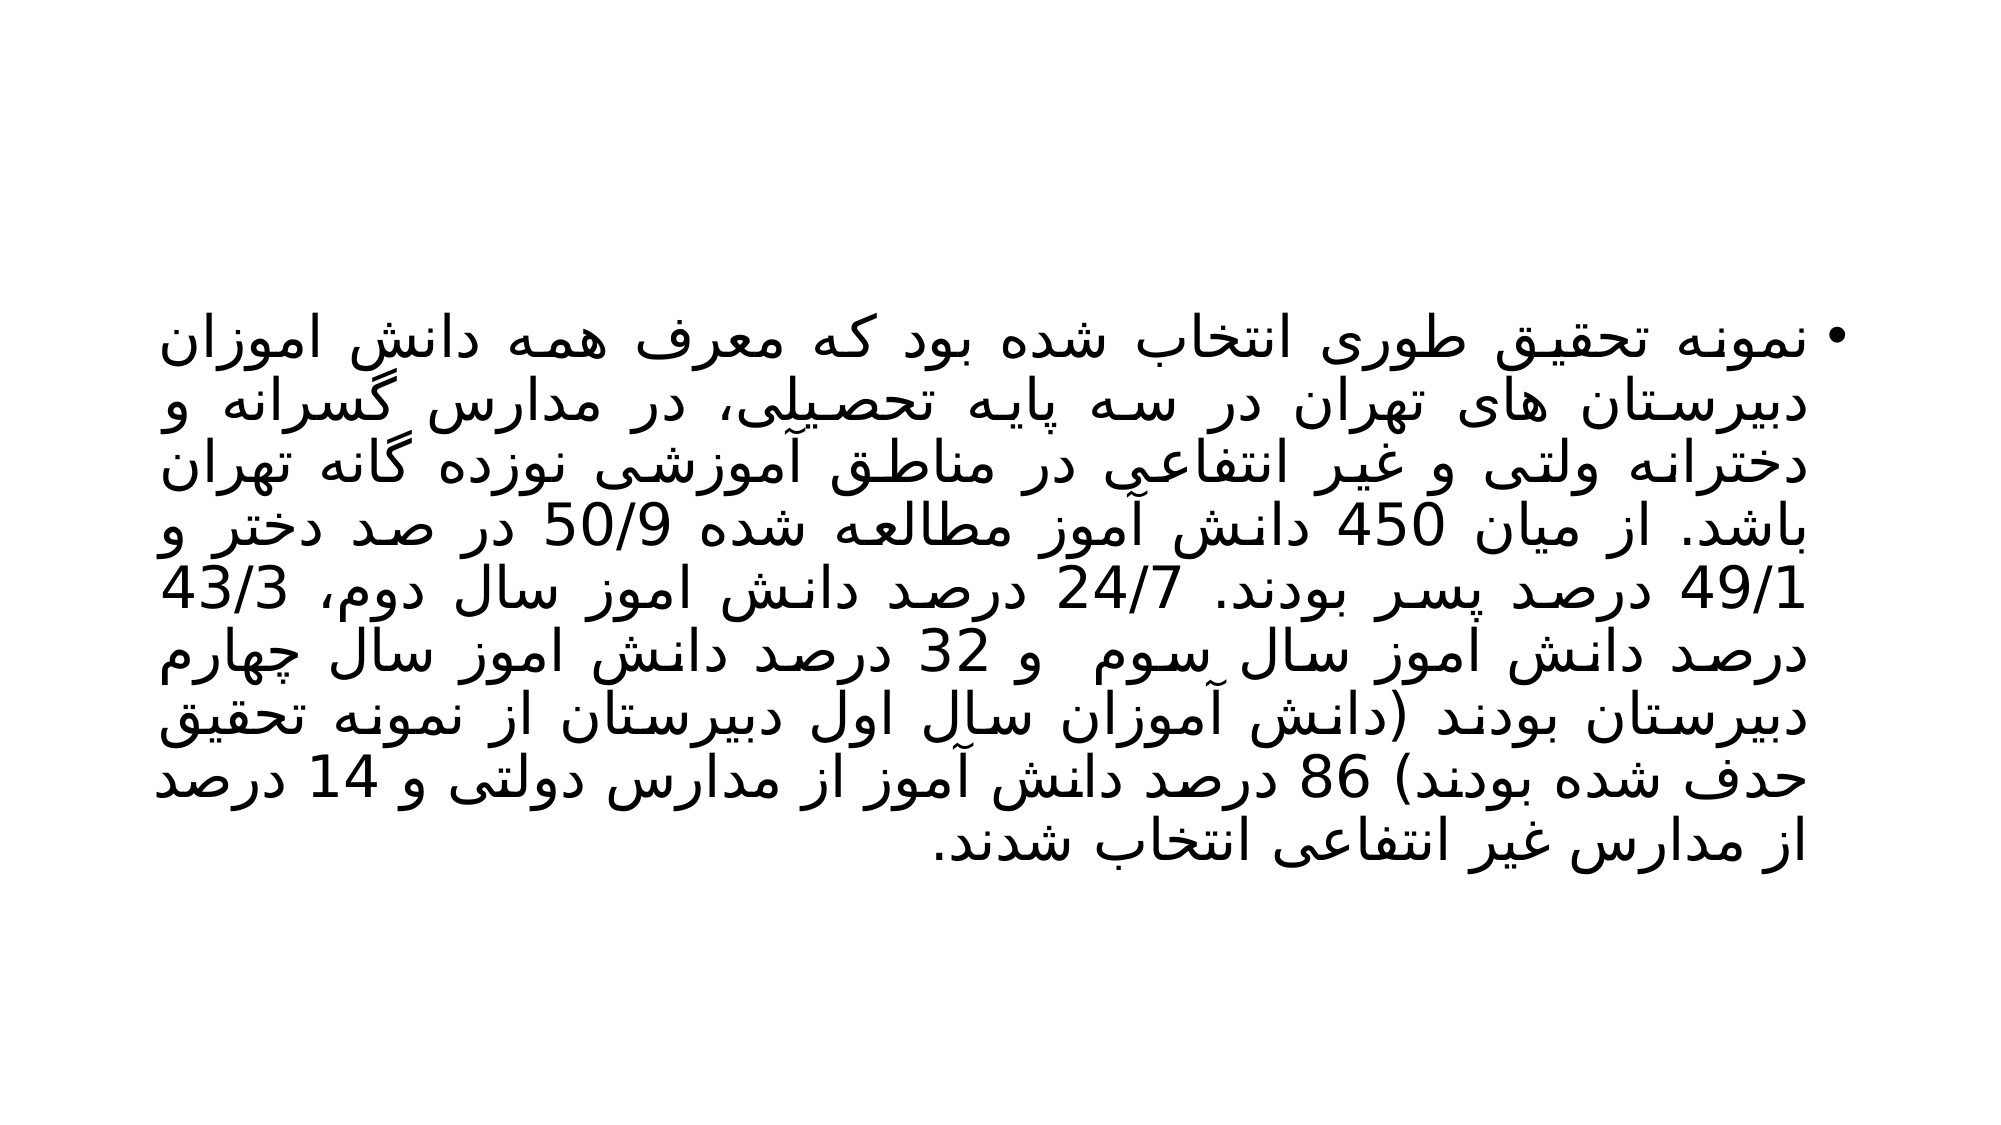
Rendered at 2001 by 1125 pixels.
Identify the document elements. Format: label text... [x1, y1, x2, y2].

list نمونه تحقیق طوری انتخاب شده بود که معرف همه دانش اموزان دبیرستان های تهران در سه پایه تحصیلی، در مدارس گسرانه و دخترانه ولتی و غیر انتفاعی در مناطق آموزشی نوزده گانه تهران باشد. از میان 450 دانش آموز مطالعه شده 50/9 در صد دختر و 49/1 درصد پسر بودند. 24/7 درصد دانش اموز سال دوم، 43/3 درصد دانش اموز سال سوم و 32 درصد دانش اموز سال چهارم دبیرستان بودند (دانش آموزان سال اول دبیرستان از نمونه تحقیق حدف شده بودند) 86 درصد دانش آموز از مدارس دولتی و 14 درصد از مدارس غیر انتفاعی انتخاب شدند. [137, 299, 1863, 1014]
